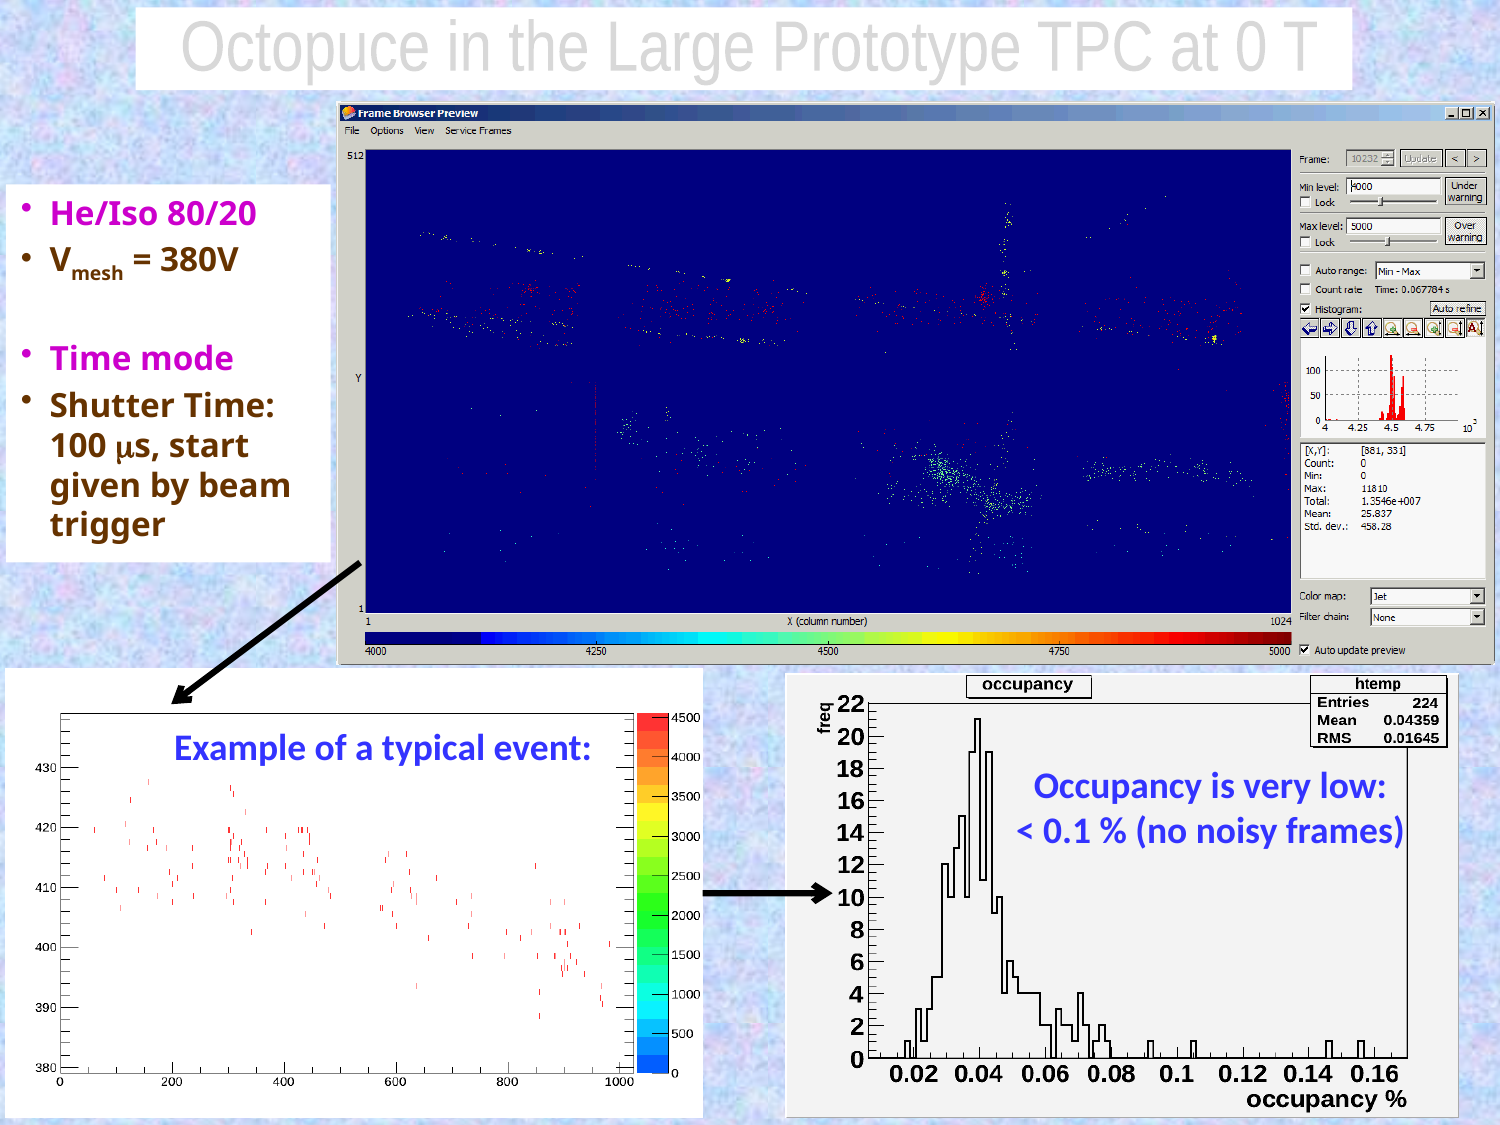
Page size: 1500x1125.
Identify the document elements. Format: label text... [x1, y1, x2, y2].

text_box He/Iso 80/20 Vmesh = 380V Time mode Shutter Time: 100 ms, start given by beam trigger [5, 184, 331, 563]
text_box [135, 7, 1353, 91]
picture [0, 0, 1500, 1125]
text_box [170, 562, 361, 705]
